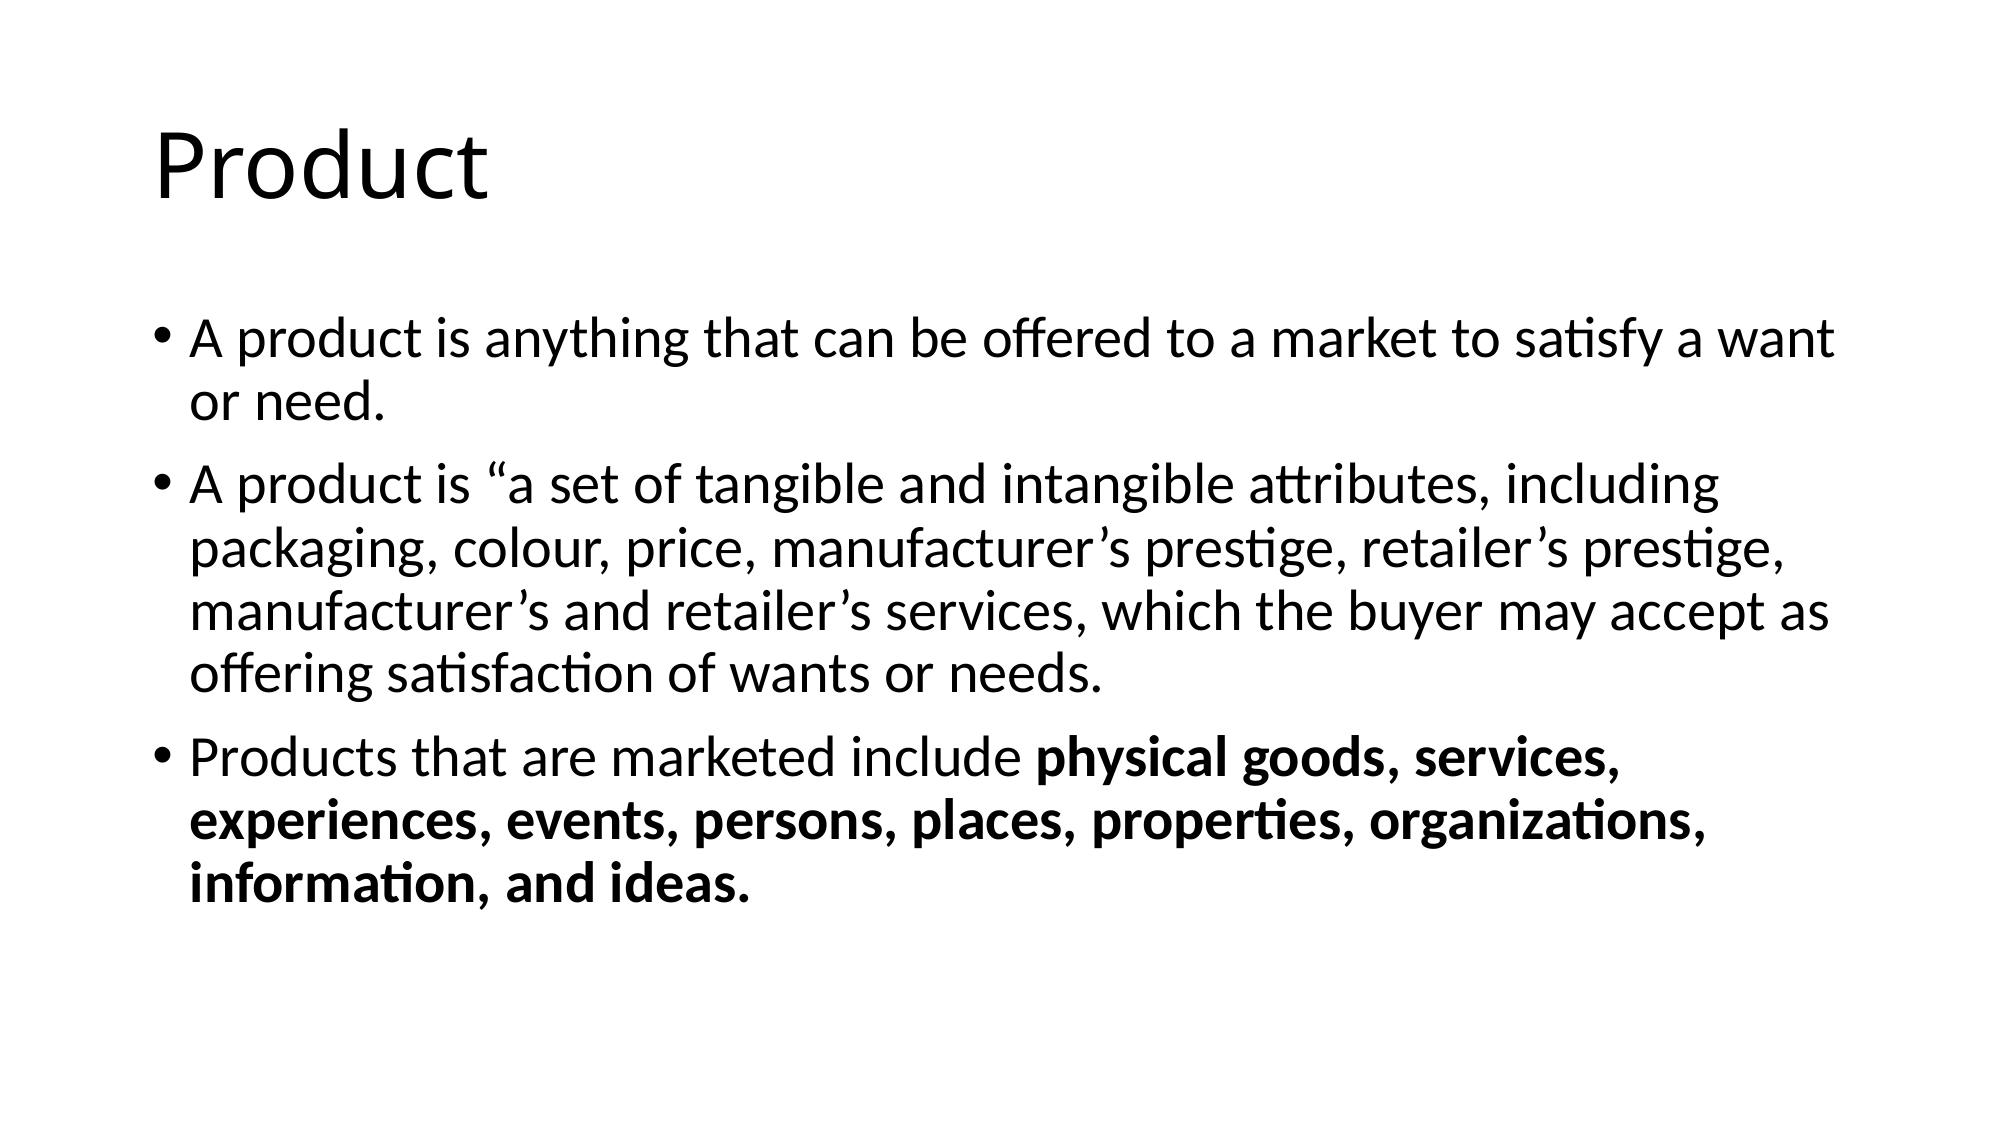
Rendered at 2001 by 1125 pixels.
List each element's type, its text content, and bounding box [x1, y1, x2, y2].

title Product [137, 59, 1863, 278]
list A product is anything that can be offered to a market to satisfy a want or need. A product is “a set of tangible and intangible attributes, including packaging, colour, price, manufacturer’s prestige, retailer’s prestige, manufacturer’s and retailer’s services, which the buyer may accept as offering satisfaction of wants or needs. Products that are marketed include physical goods, services, experiences, events, persons, places, properties, organizations, information, and ideas. [137, 299, 1863, 1014]
